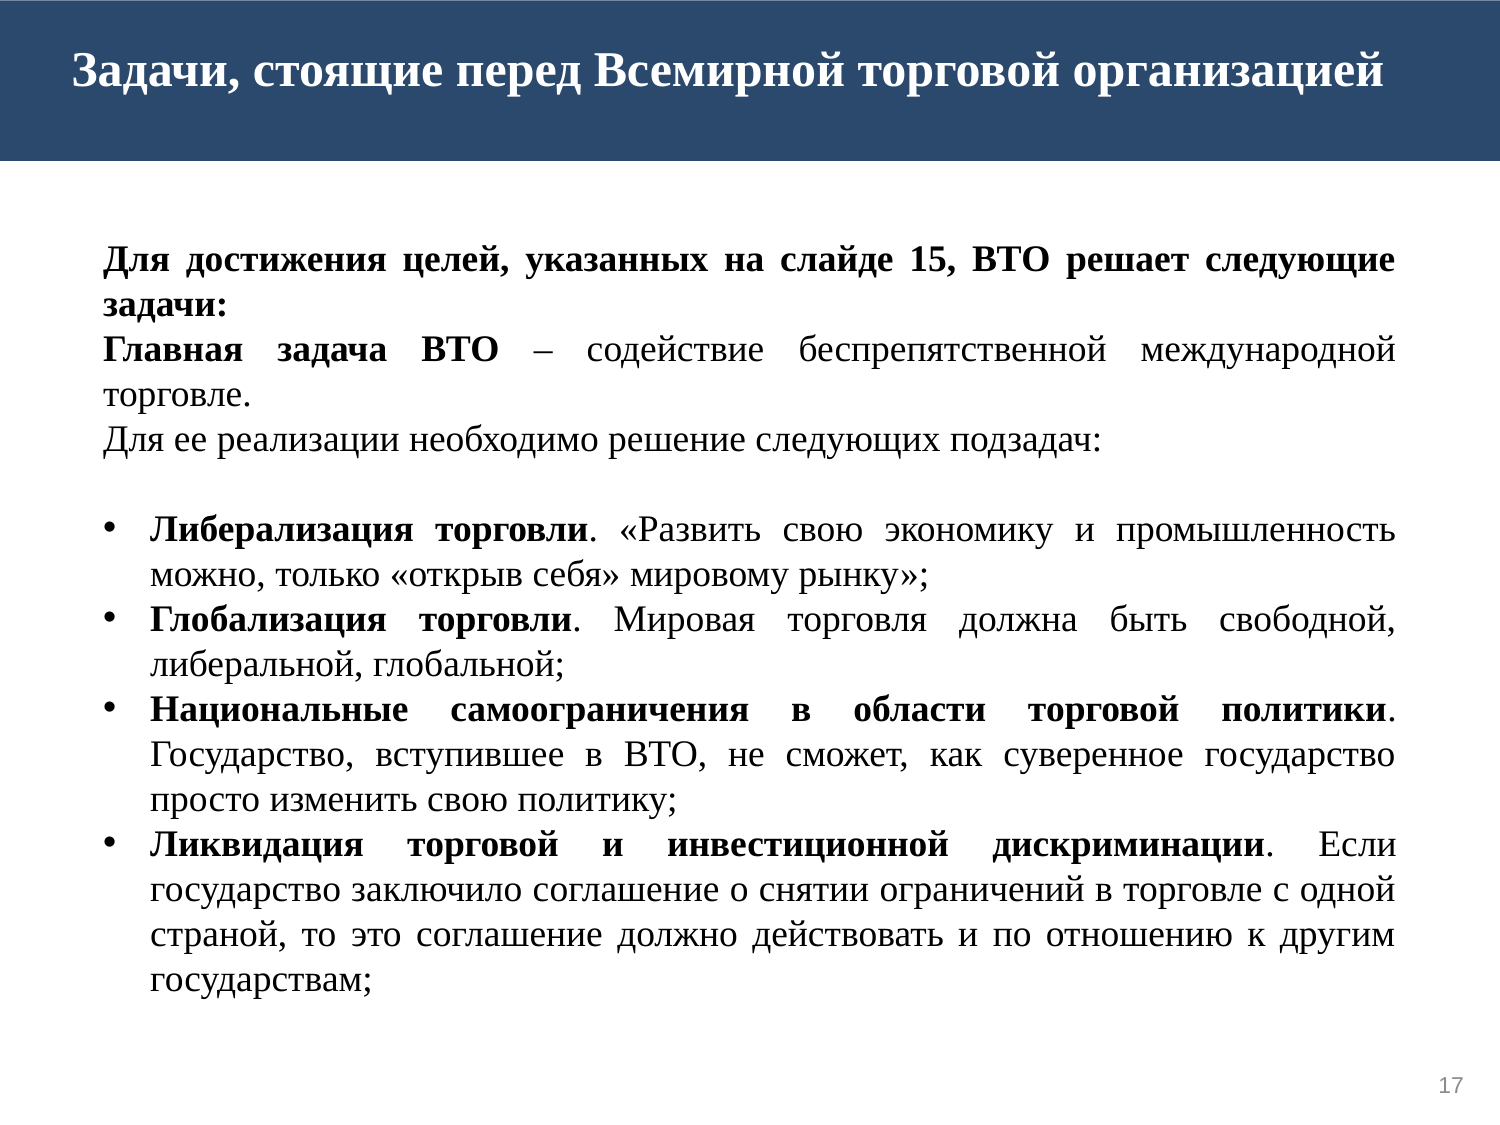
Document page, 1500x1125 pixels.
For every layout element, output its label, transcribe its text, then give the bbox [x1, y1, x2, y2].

text_box Для достижения целей, указанных на слайде 15, ВТО решает следующие задачи: Главная задача ВТО – содействие беспрепятственной международной торговле. Для ее реализации необходимо решение следующих подзадач: Либерализация торговли. «Развить свою экономику и промышленность можно, только «открыв себя» мировому рынку»; Глобализация торговли. Мировая торговля должна быть свободной, либеральной, глобальной; Национальные самоограничения в области торговой политики. Государство, вступившее в ВТО, не сможет, как суверенное государство просто изменить свою политику; Ликвидация торговой и инвестиционной дискриминации. Если государство заключило соглашение о снятии ограничений в торговле с одной страной, то это соглашение должно действовать и по отношению к другим государствам; [88, 226, 1412, 1007]
text_box [0, 163, 1500, 1125]
text_box [0, 0, 1500, 163]
slide_number 17 [1128, 1054, 1479, 1115]
text_box Задачи, стоящие перед Всемирной торговой организацией [43, 29, 1412, 105]
